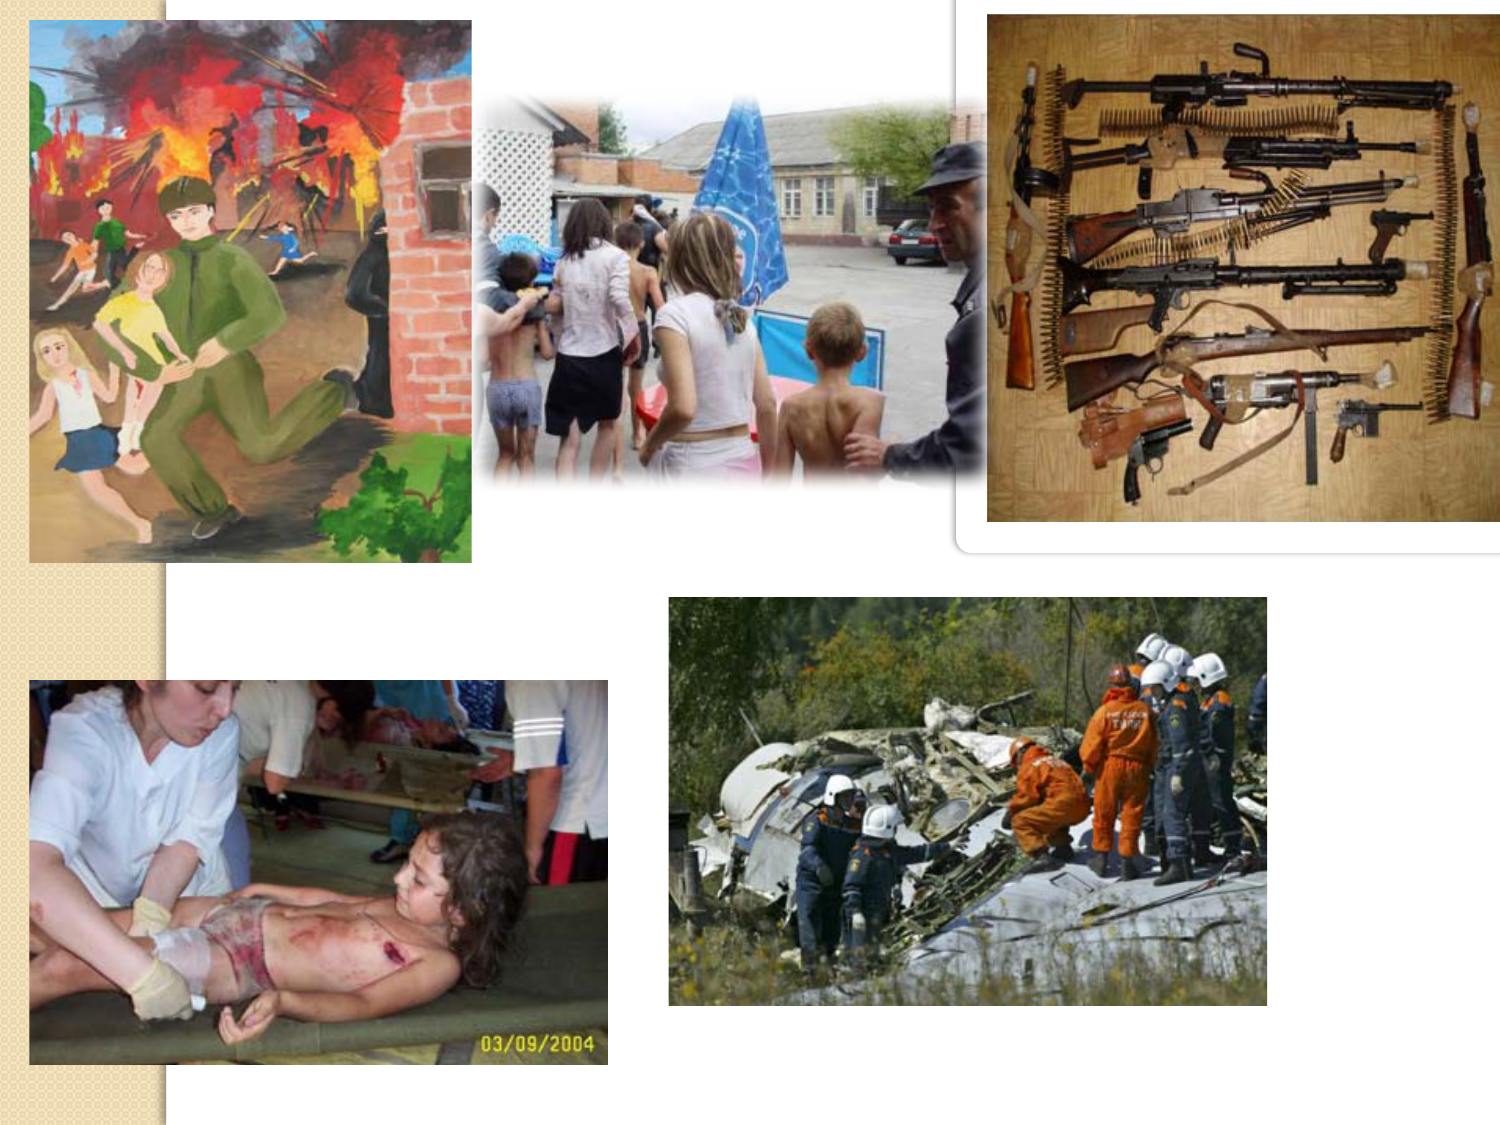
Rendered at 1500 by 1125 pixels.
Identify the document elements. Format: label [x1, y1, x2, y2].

picture [668, 597, 1268, 1006]
picture [29, 680, 609, 1065]
picture [29, 13, 1500, 563]
